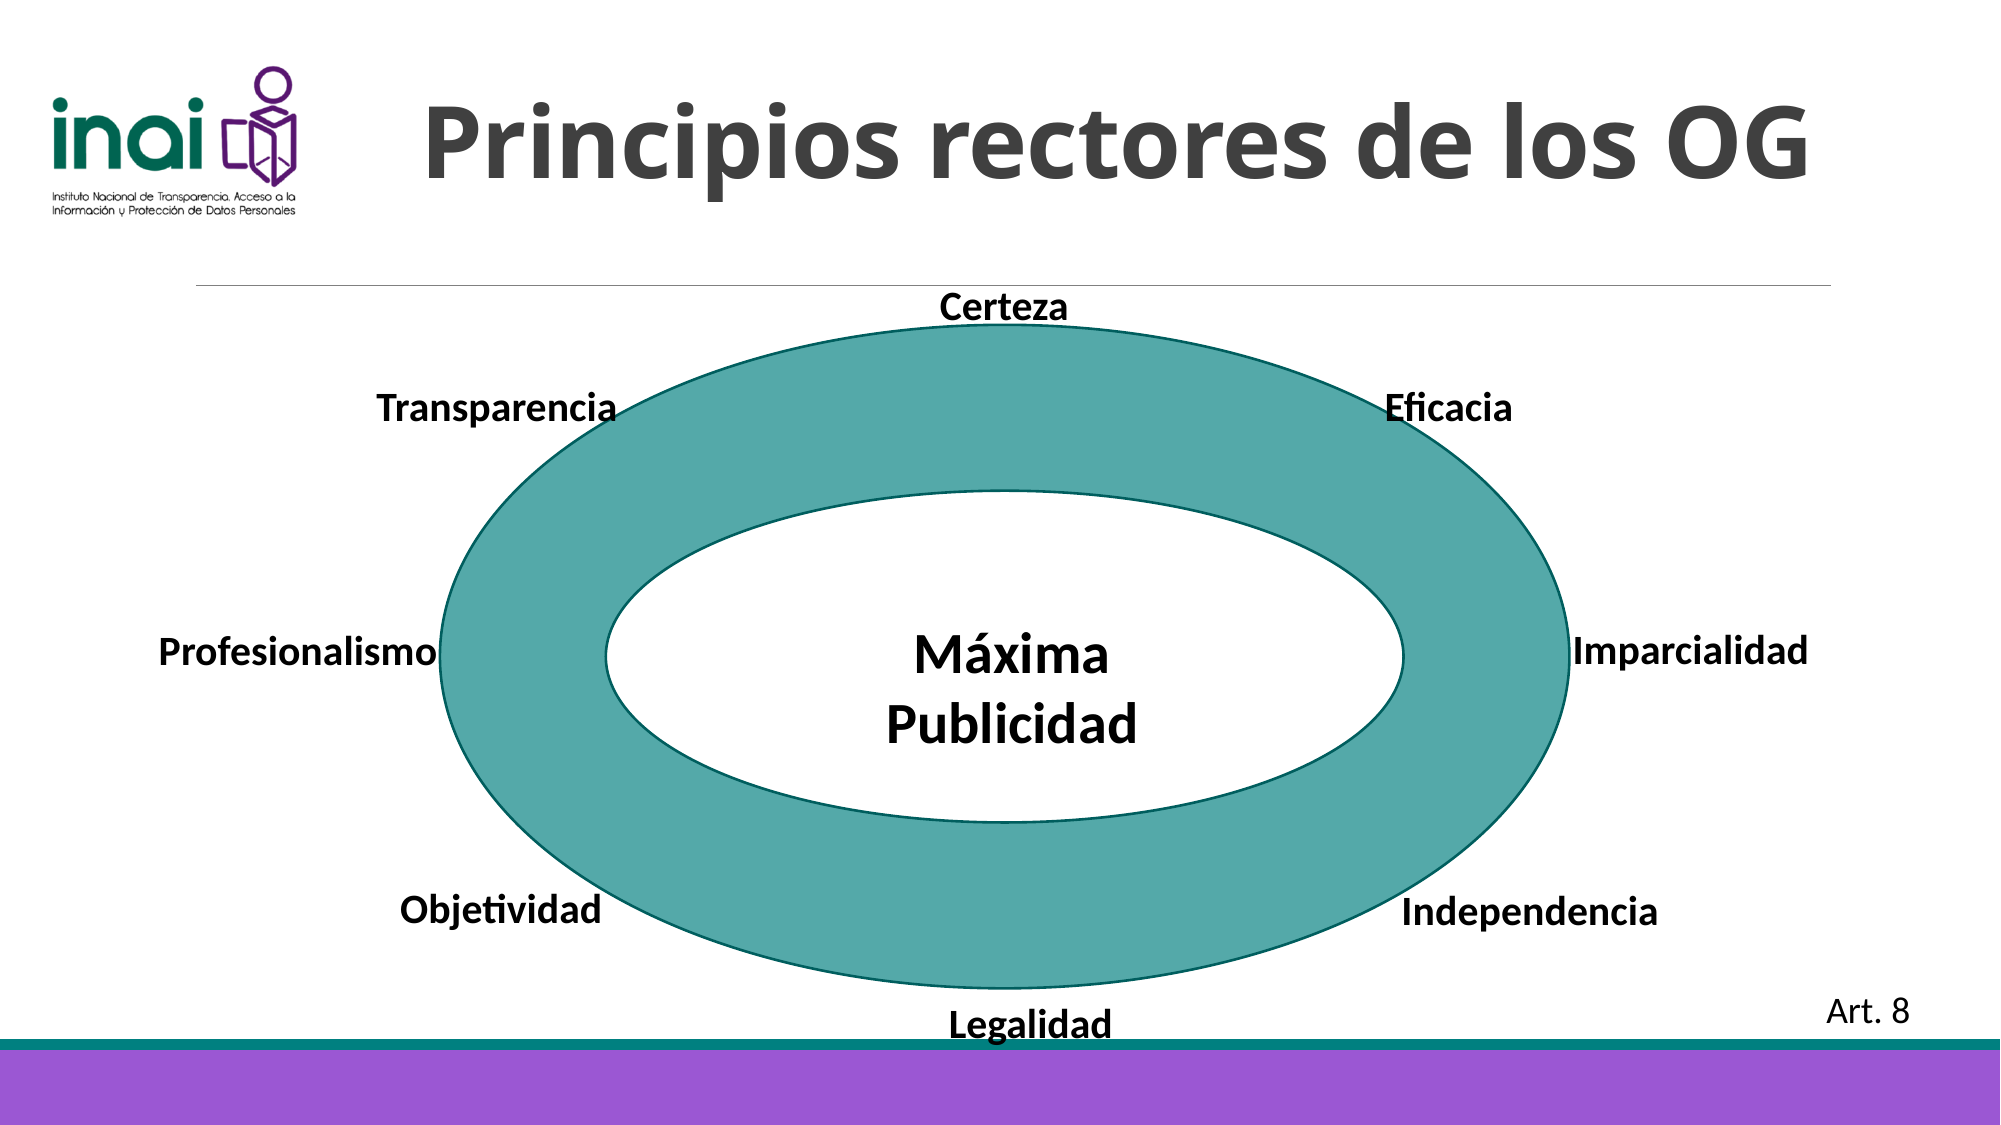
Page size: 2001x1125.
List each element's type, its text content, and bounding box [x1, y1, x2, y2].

title Principios rectores de los OG [355, 73, 1879, 207]
picture [30, 30, 319, 253]
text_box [140, 270, 1849, 1056]
text_box Art. 8 [1859, 978, 1971, 1039]
